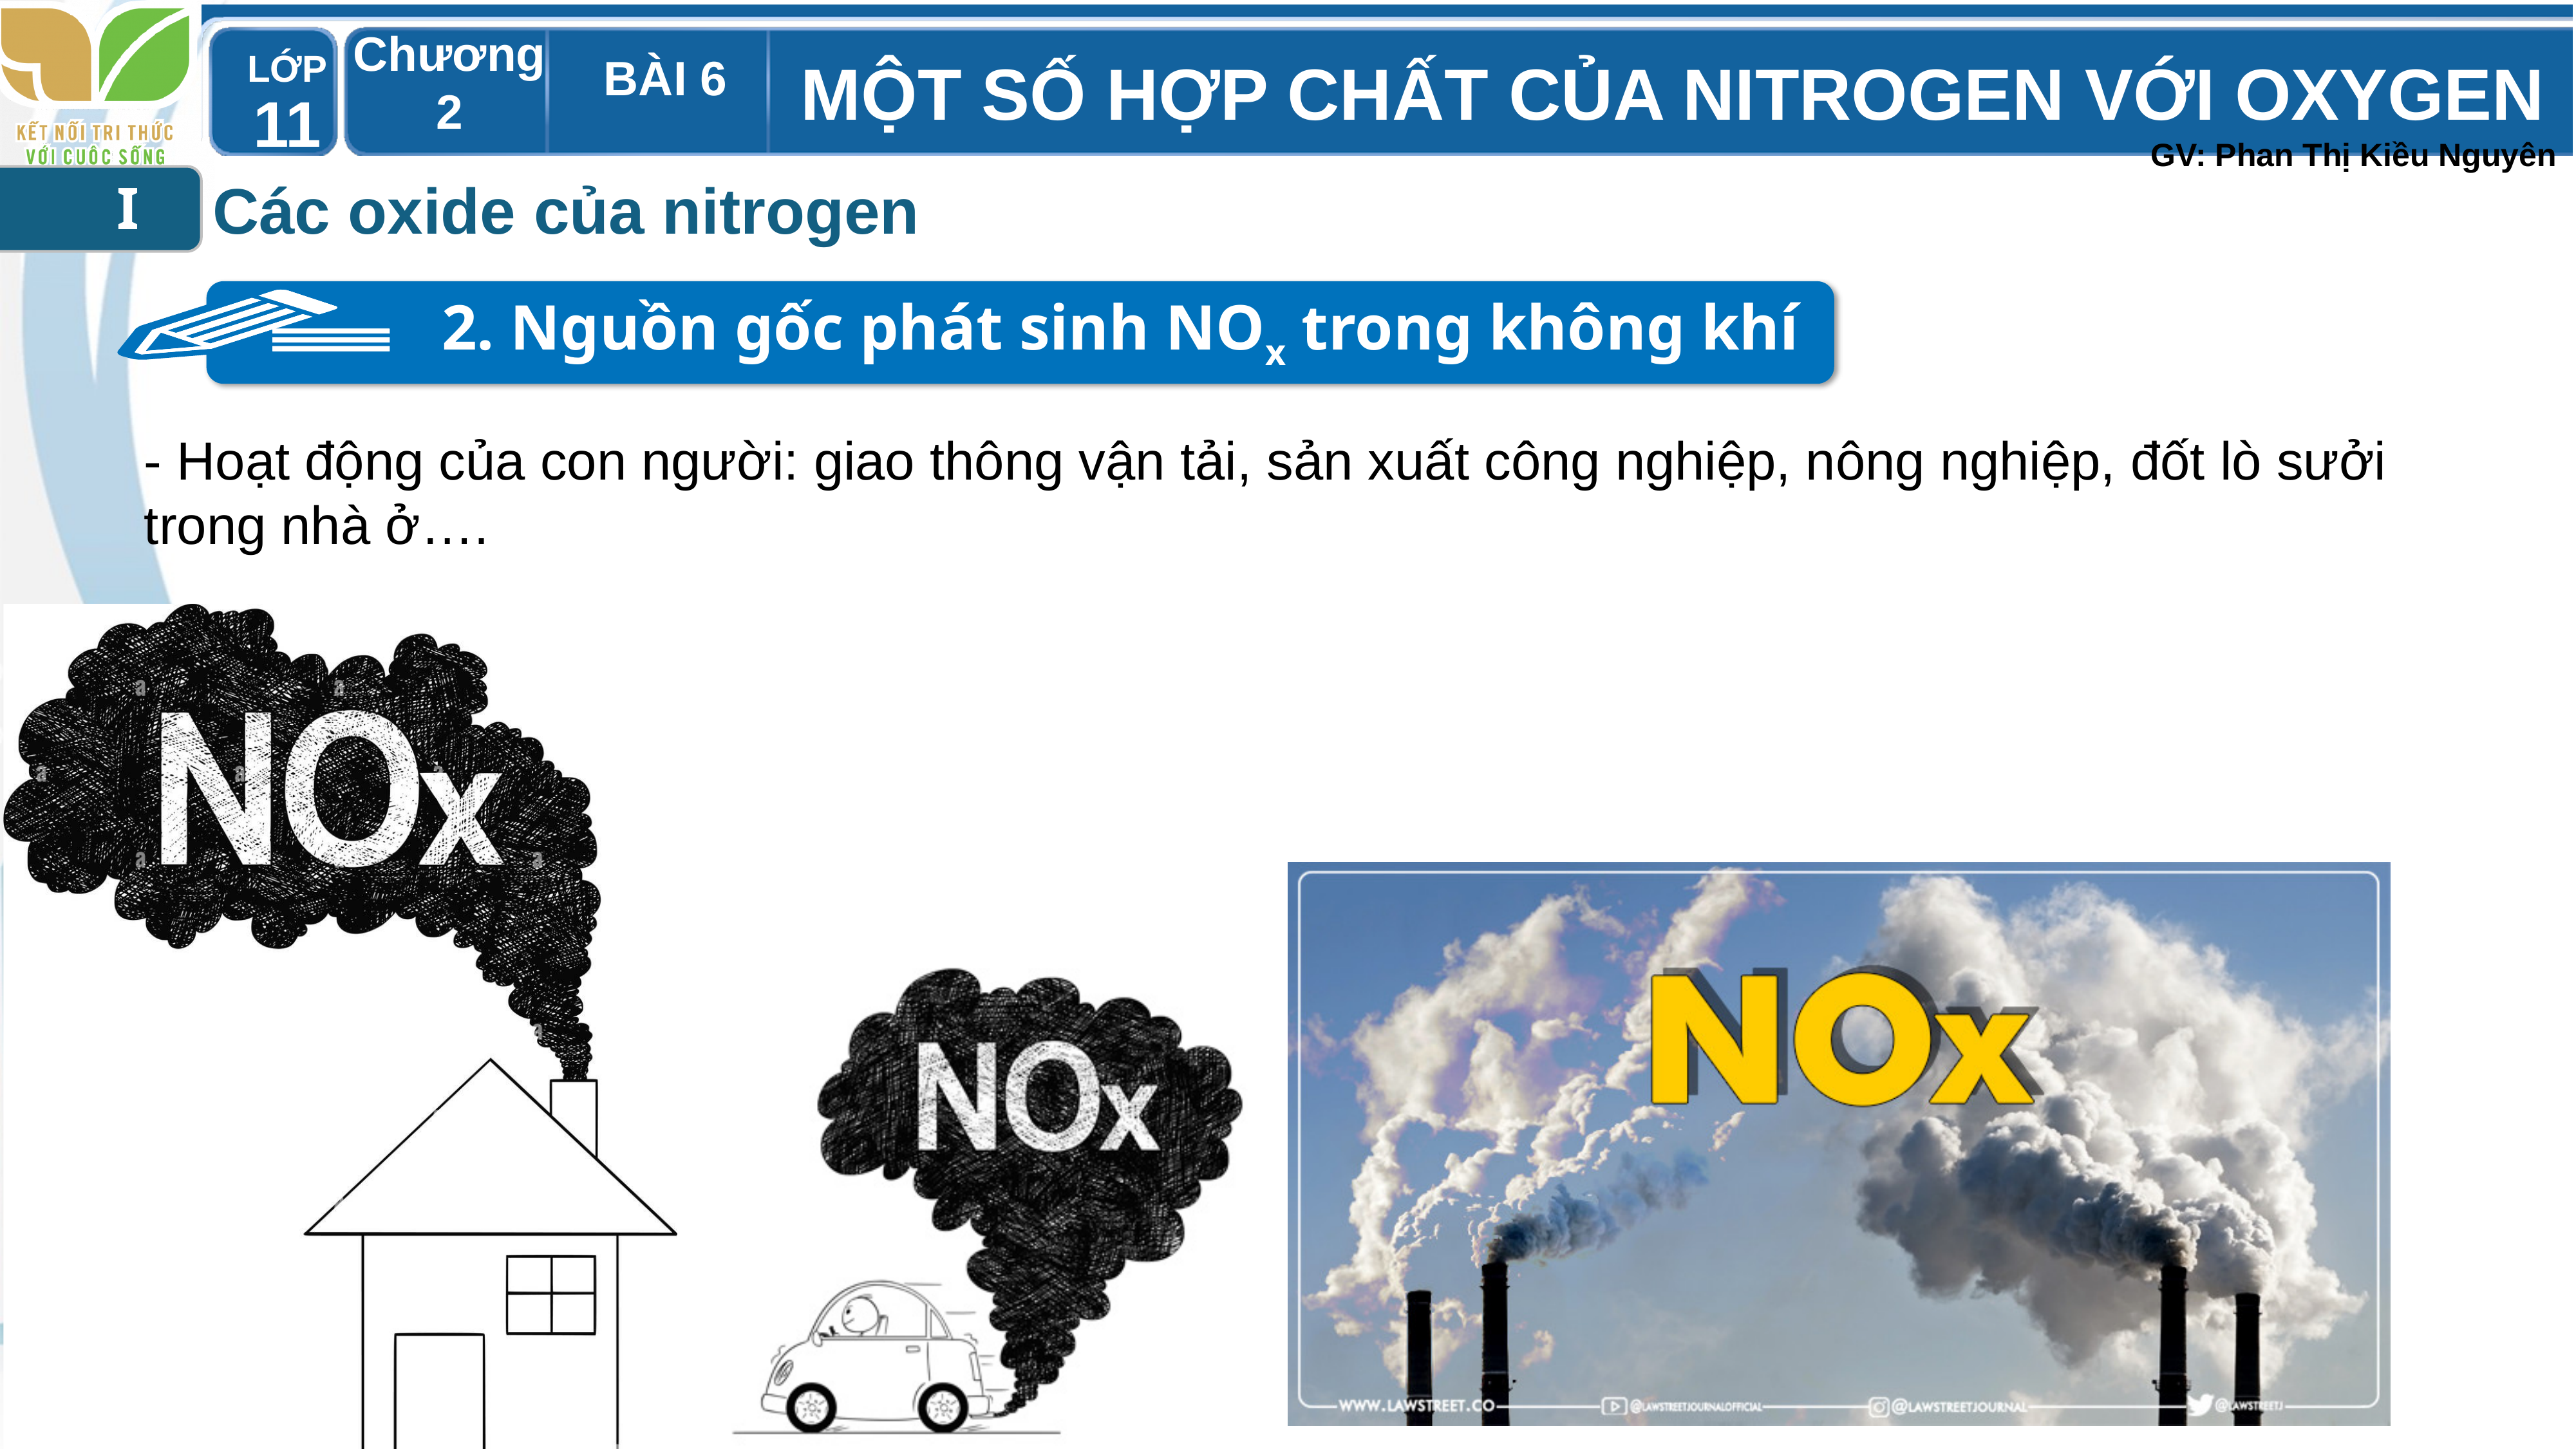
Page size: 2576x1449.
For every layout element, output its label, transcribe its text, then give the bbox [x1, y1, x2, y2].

picture [0, 0, 2576, 1449]
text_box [116, 281, 1977, 384]
text_box - Hoạt động của con người: giao thông vận tải, sản xuất công nghiệp, nông nghiệp, đốt lò sưởi trong nhà ở…. [135, 421, 2490, 560]
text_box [0, 165, 2029, 253]
